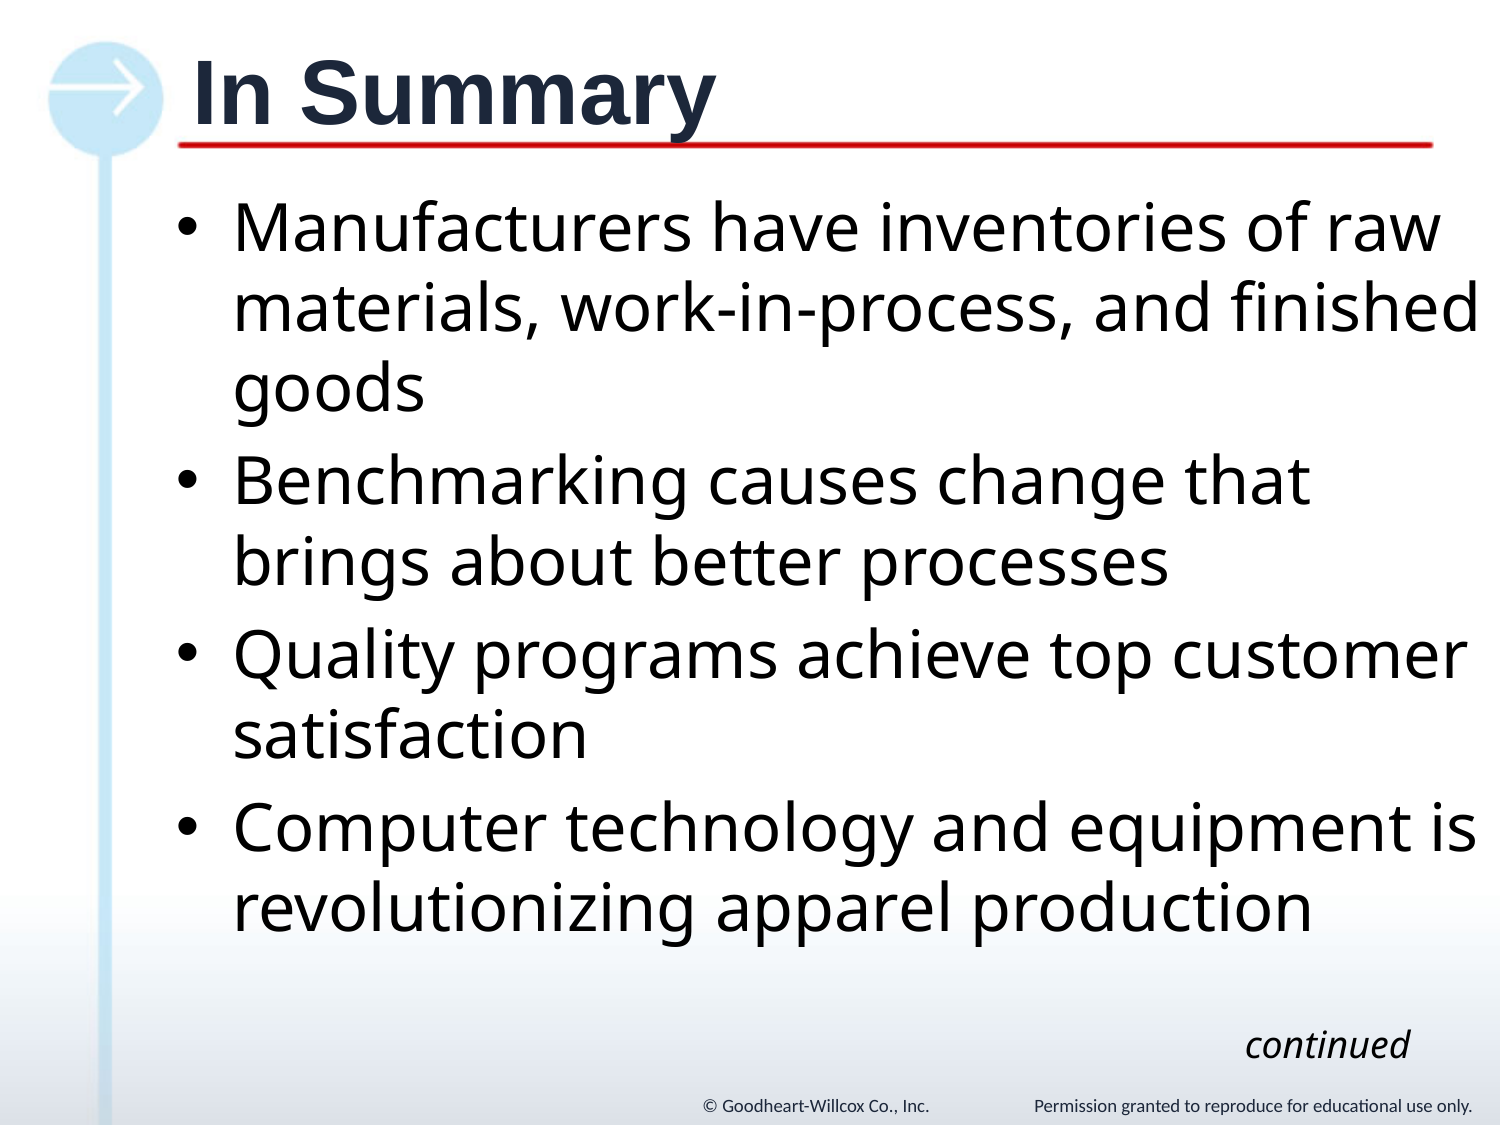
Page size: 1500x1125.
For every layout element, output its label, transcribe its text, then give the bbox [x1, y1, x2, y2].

list Manufacturers have inventories of raw materials, work-in-process, and finished goods Benchmarking causes change that brings about better processes Quality programs achieve top customer satisfaction Computer technology and equipment is revolutionizing apparel production [160, 177, 1499, 1070]
picture [0, 0, 1500, 1125]
text_box continued [1230, 1013, 1426, 1074]
title In Summary [177, 25, 1444, 151]
